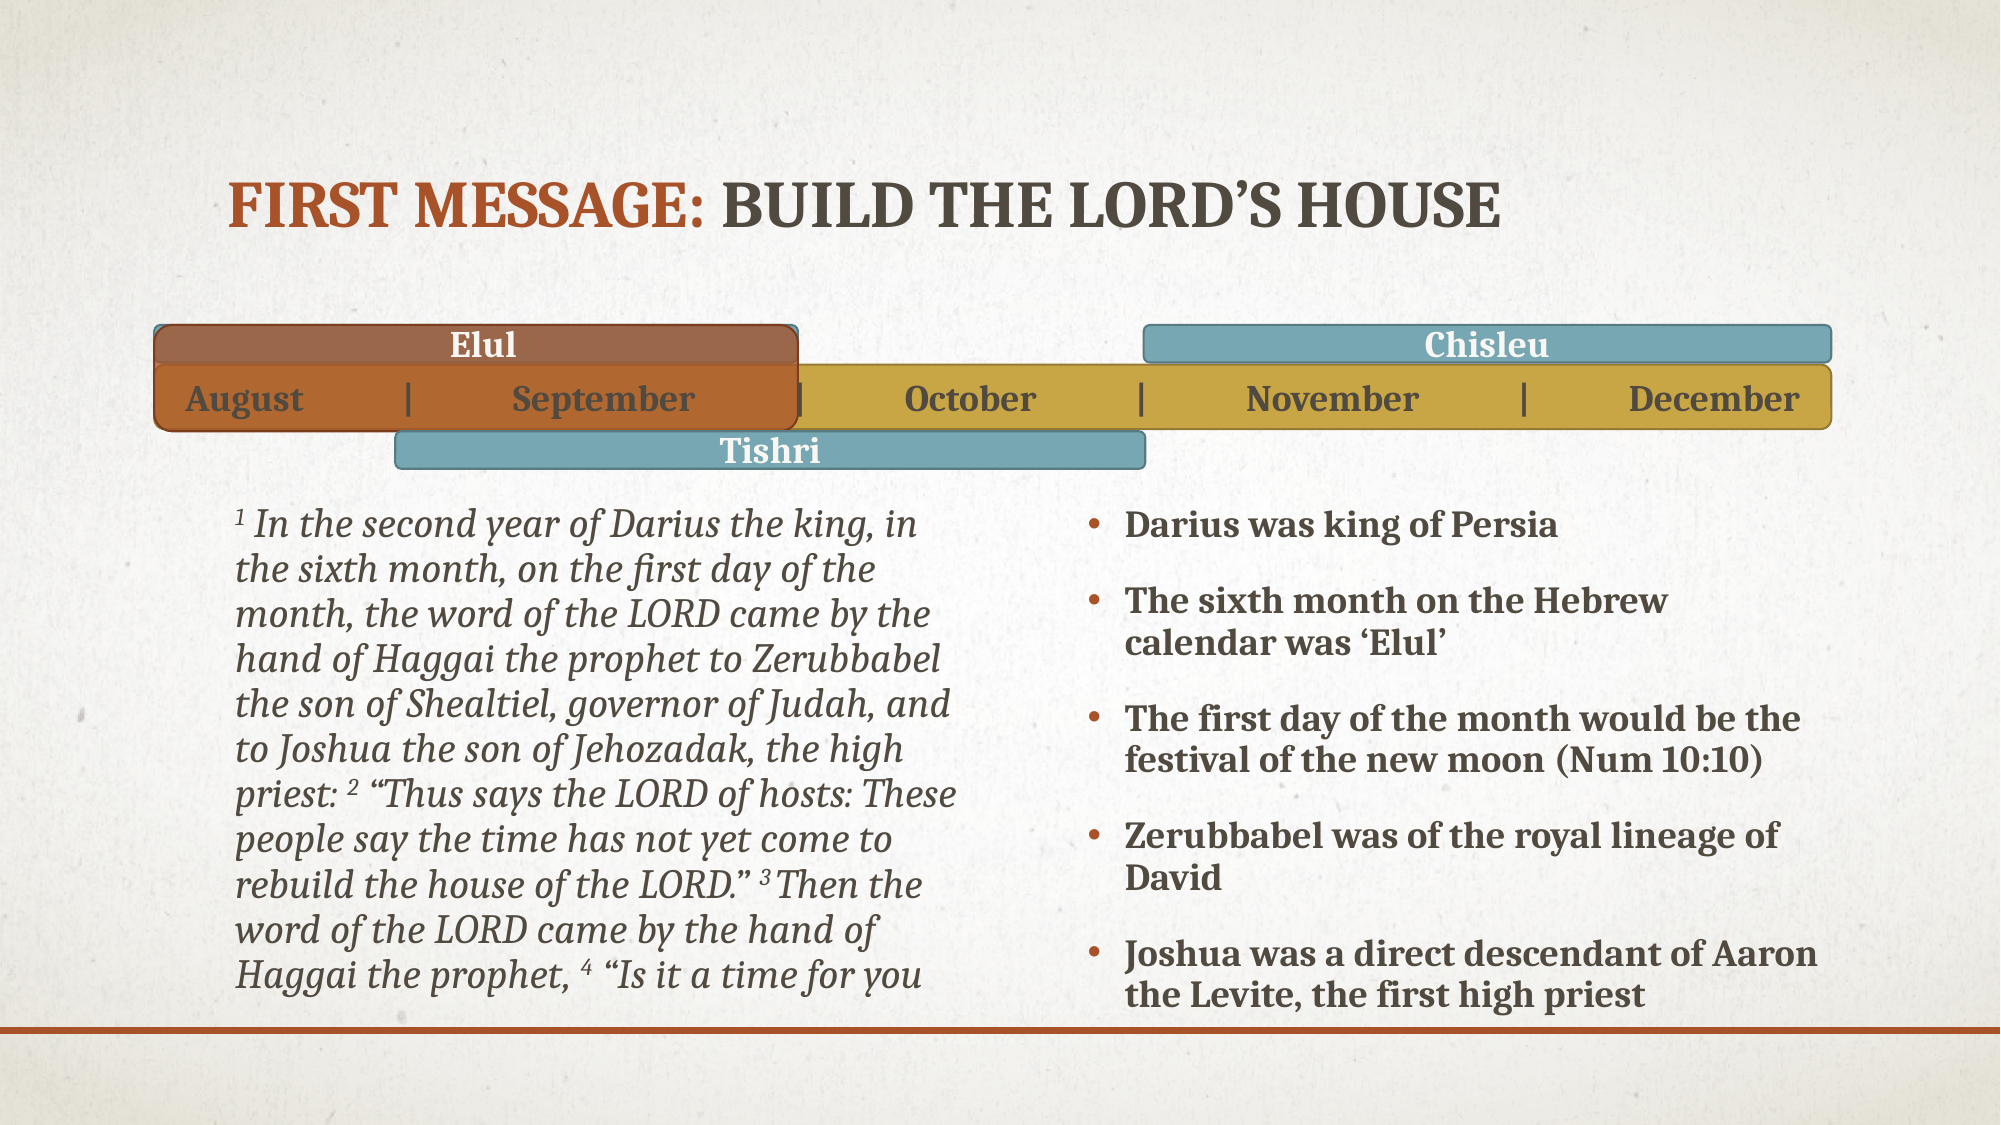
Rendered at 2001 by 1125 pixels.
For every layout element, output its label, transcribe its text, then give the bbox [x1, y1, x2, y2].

text_box 1 In the second year of Darius the king, in the sixth month, on the first day of the month, the word of the LORD came by the hand of Haggai the prophet to Zerubbabel the son of Shealtiel, governor of Judah, and to Joshua the son of Jehozadak, the high priest: 2 “Thus says the LORD of hosts: These people say the time has not yet come to rebuild the house of the LORD.” 3 Then the word of the LORD came by the hand of Haggai the prophet, 4 “Is it a time for you yourselves to dwell in your paneled houses, while this house lies in ruins? 5 Now, therefore, thus says the LORD of hosts: Consider your ways. 6 You have sown much, and harvested little. You eat, but you never have enough; you drink, but you never have your fill. You clothe yourselves, but no one is warm. And he who earns wages does so to put them into a bag with holes. 7 “Thus says the LORD of hosts: Consider your ways. 8 Go up to the hills and bring wood and build the house, that I may take pleasure in it and that I may be glorified, says the LORD. 9 You looked for much, and behold, it came to little. And when you brought it home, I blew it away. Why? Declares the LORD of hosts. Because of my house that lies in ruins, while each of you busies himself with his own house. 10 Therefore the heavens above you have withheld the dew, and the earth has withheld its produce. 11 And I have called for a drought on the land and the hills, on the grain, the new wine, the oil, on what the ground brings forth, on man and beast, and on all their labors.” 12 Then Zerubbabel the son of Shealtiel, and Joshua the son of Jehozadak, the high priest, with all the remnant of the people, obeyed the voice of the LORD their God, and the words of Haggai the prophet, as the LORD their God has sent him. And the people feared the LORD. 13 Then Haggai, the messenger of the LORD, spoke to the people with the LORD’s message, “I am with you, declares the LORD.” 14 And the LORD stirred up the spirit of Zerubbabel the son of Shealtiel, governor of Judah, and the spirit of Joshua the son of Jehozadak, the high priest, and the spirit of all the remnant of the people. And they came and worked on the house of the LORD of hosts, their God, 15 on the twenty-fourth day of the month, in the sixth month, in the second year of Darius the king. Haggai 1 (ESV) [212, 496, 992, 1001]
text_box Darius was king of Persia The sixth month on the Hebrew calendar was ‘Elul’ The first day of the month would be the festival of the new moon (Num 10:10) Zerubbabel was of the royal lineage of David Joshua was a direct descendant of Aaron the Levite, the first high priest [1065, 497, 1844, 1002]
picture [0, 0, 2001, 1125]
